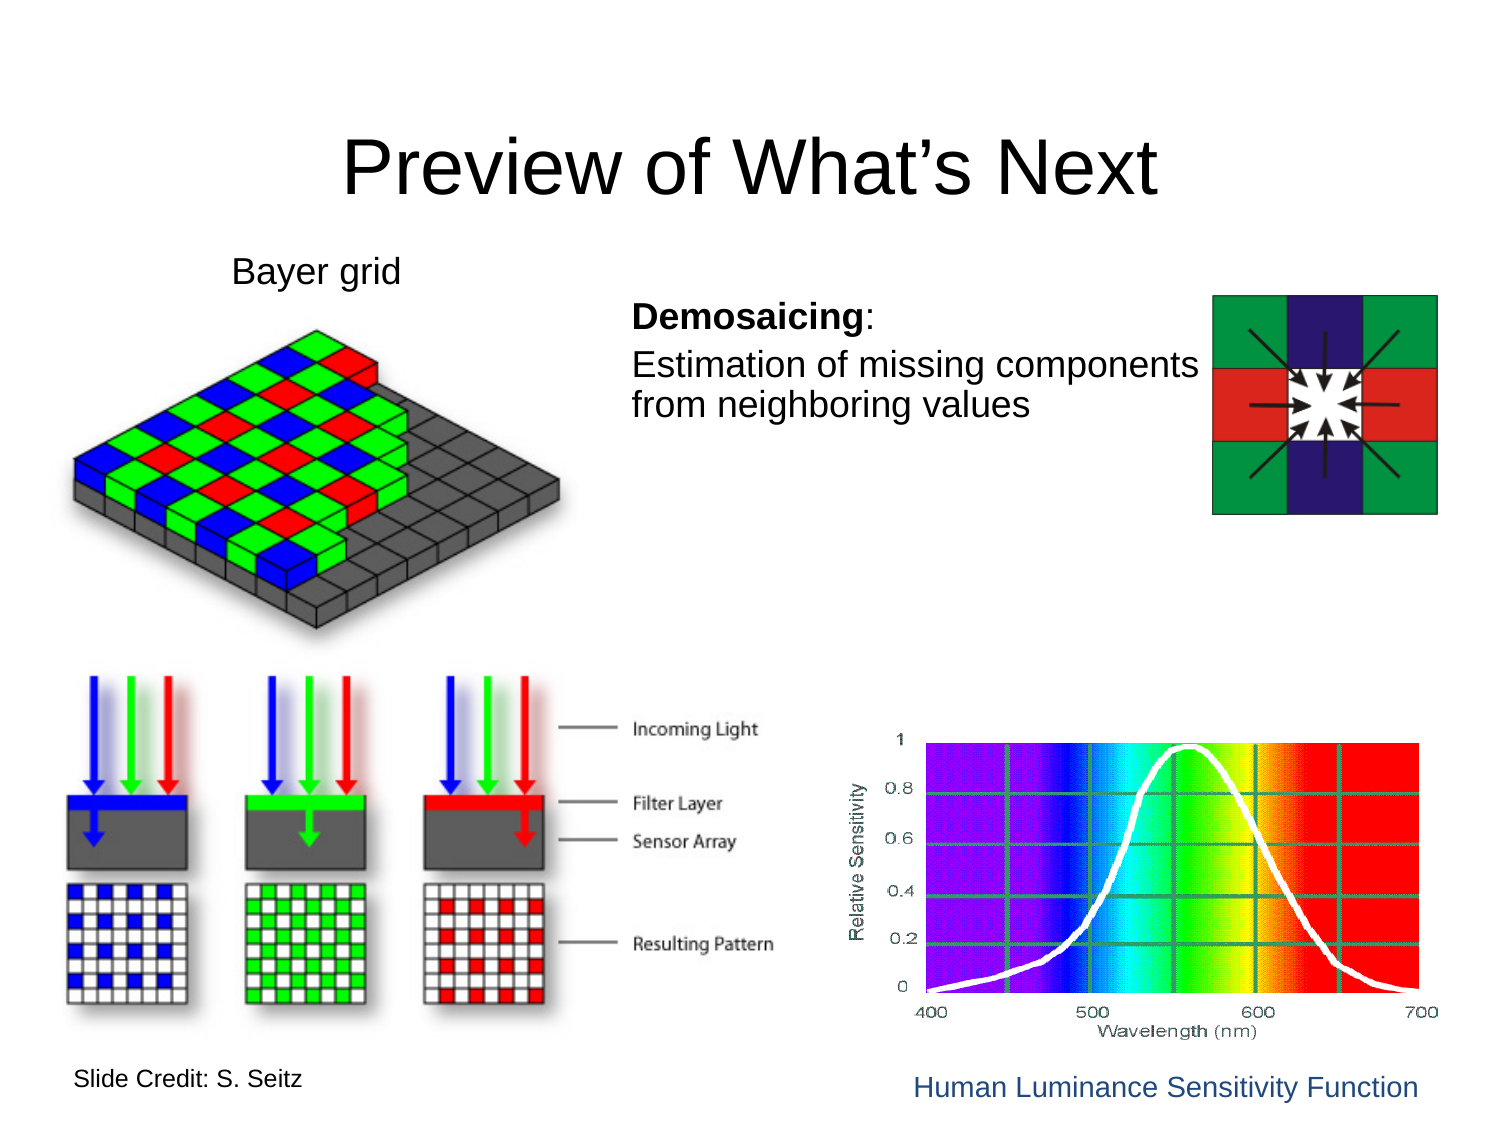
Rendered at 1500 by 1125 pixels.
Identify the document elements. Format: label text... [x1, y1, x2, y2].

text_box Bayer grid [216, 239, 417, 300]
picture [1212, 295, 1438, 515]
picture [49, 316, 776, 1040]
text_box Demosaicing: Estimation of missing components from neighboring values [616, 289, 1226, 434]
title Preview of What’s Next [103, 59, 1397, 278]
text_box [849, 733, 1438, 1111]
text_box Slide Credit: S. Seitz [58, 1054, 849, 1100]
